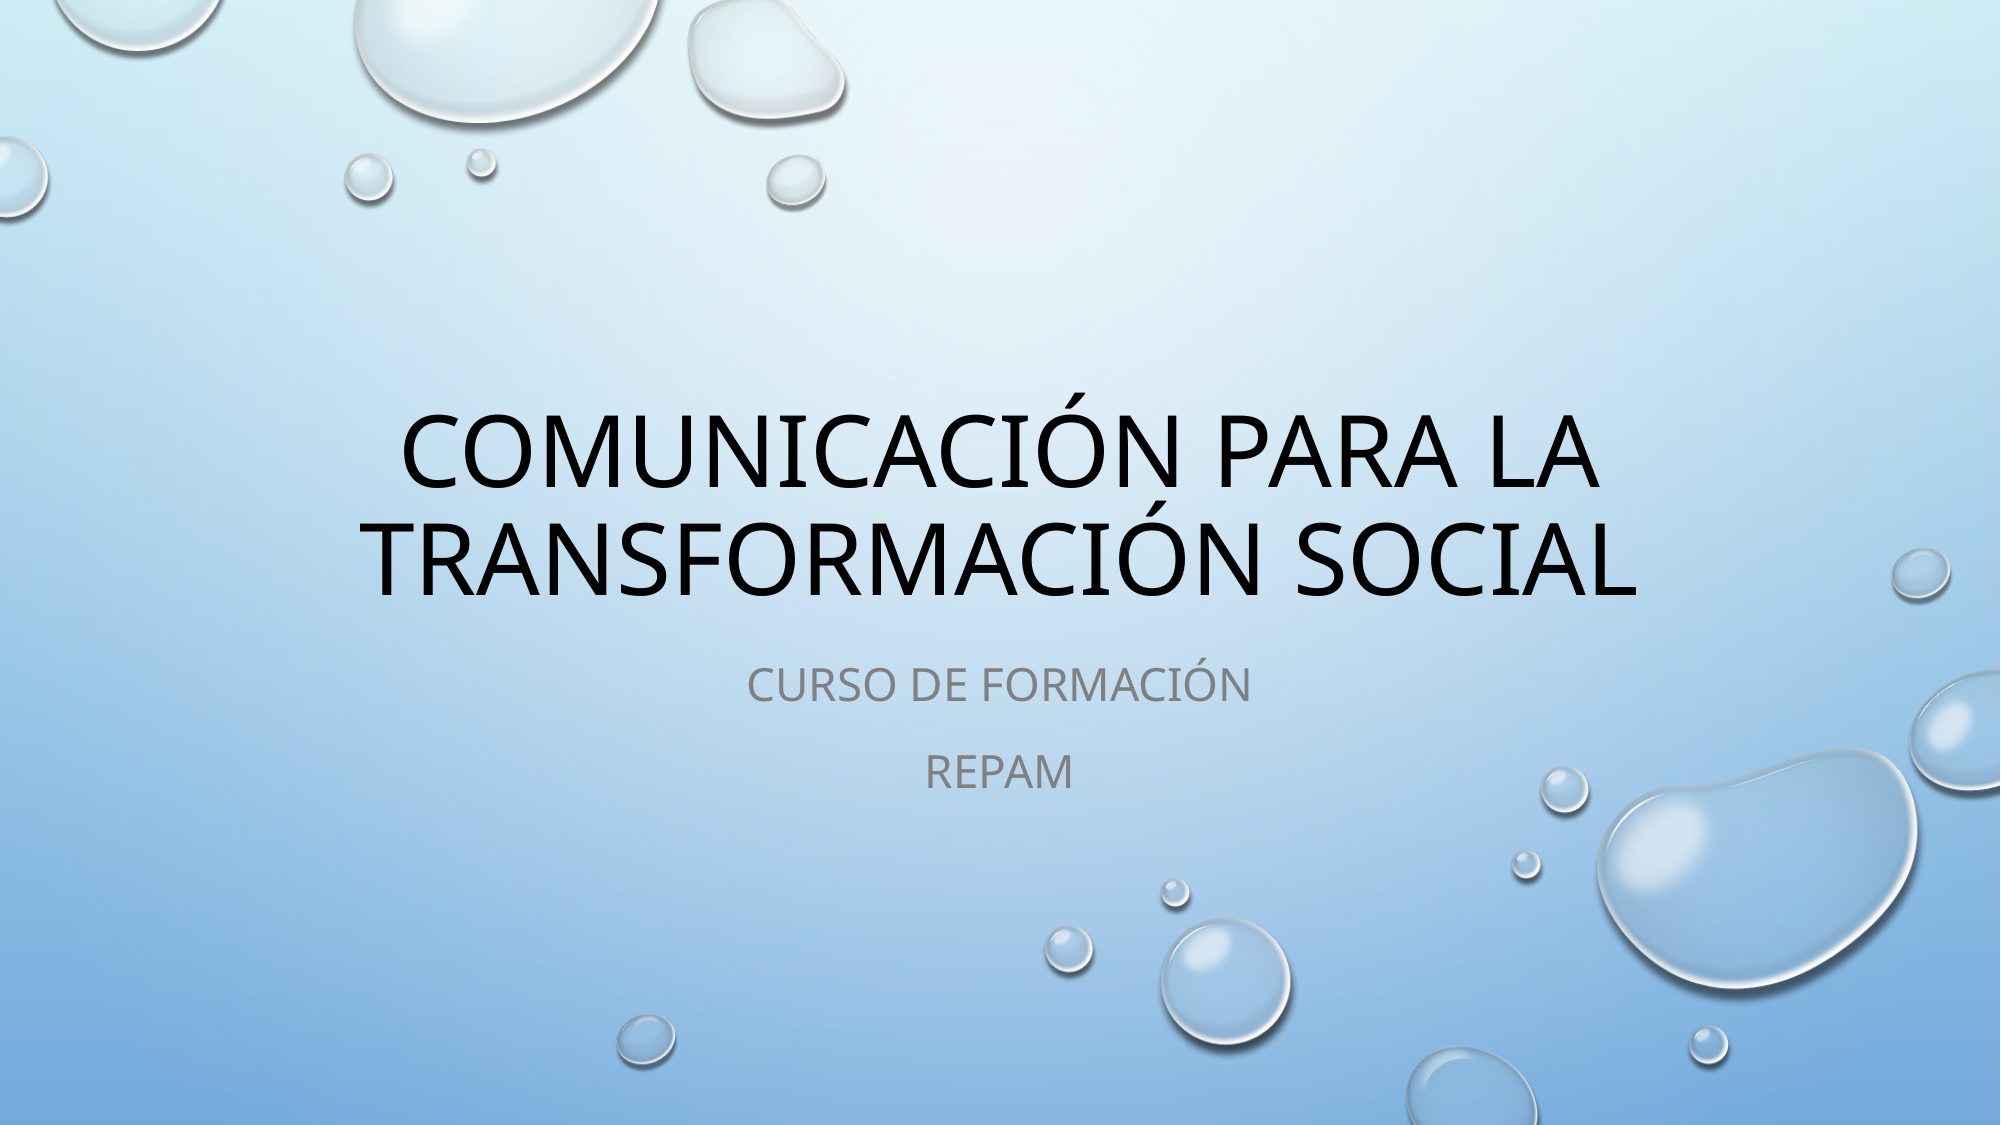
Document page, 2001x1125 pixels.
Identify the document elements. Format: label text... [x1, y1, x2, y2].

subtitle Curso de formación REPAM [287, 637, 1713, 863]
picture [0, 0, 2000, 1125]
title Comunicación para la transformación Social [287, 213, 1713, 625]
